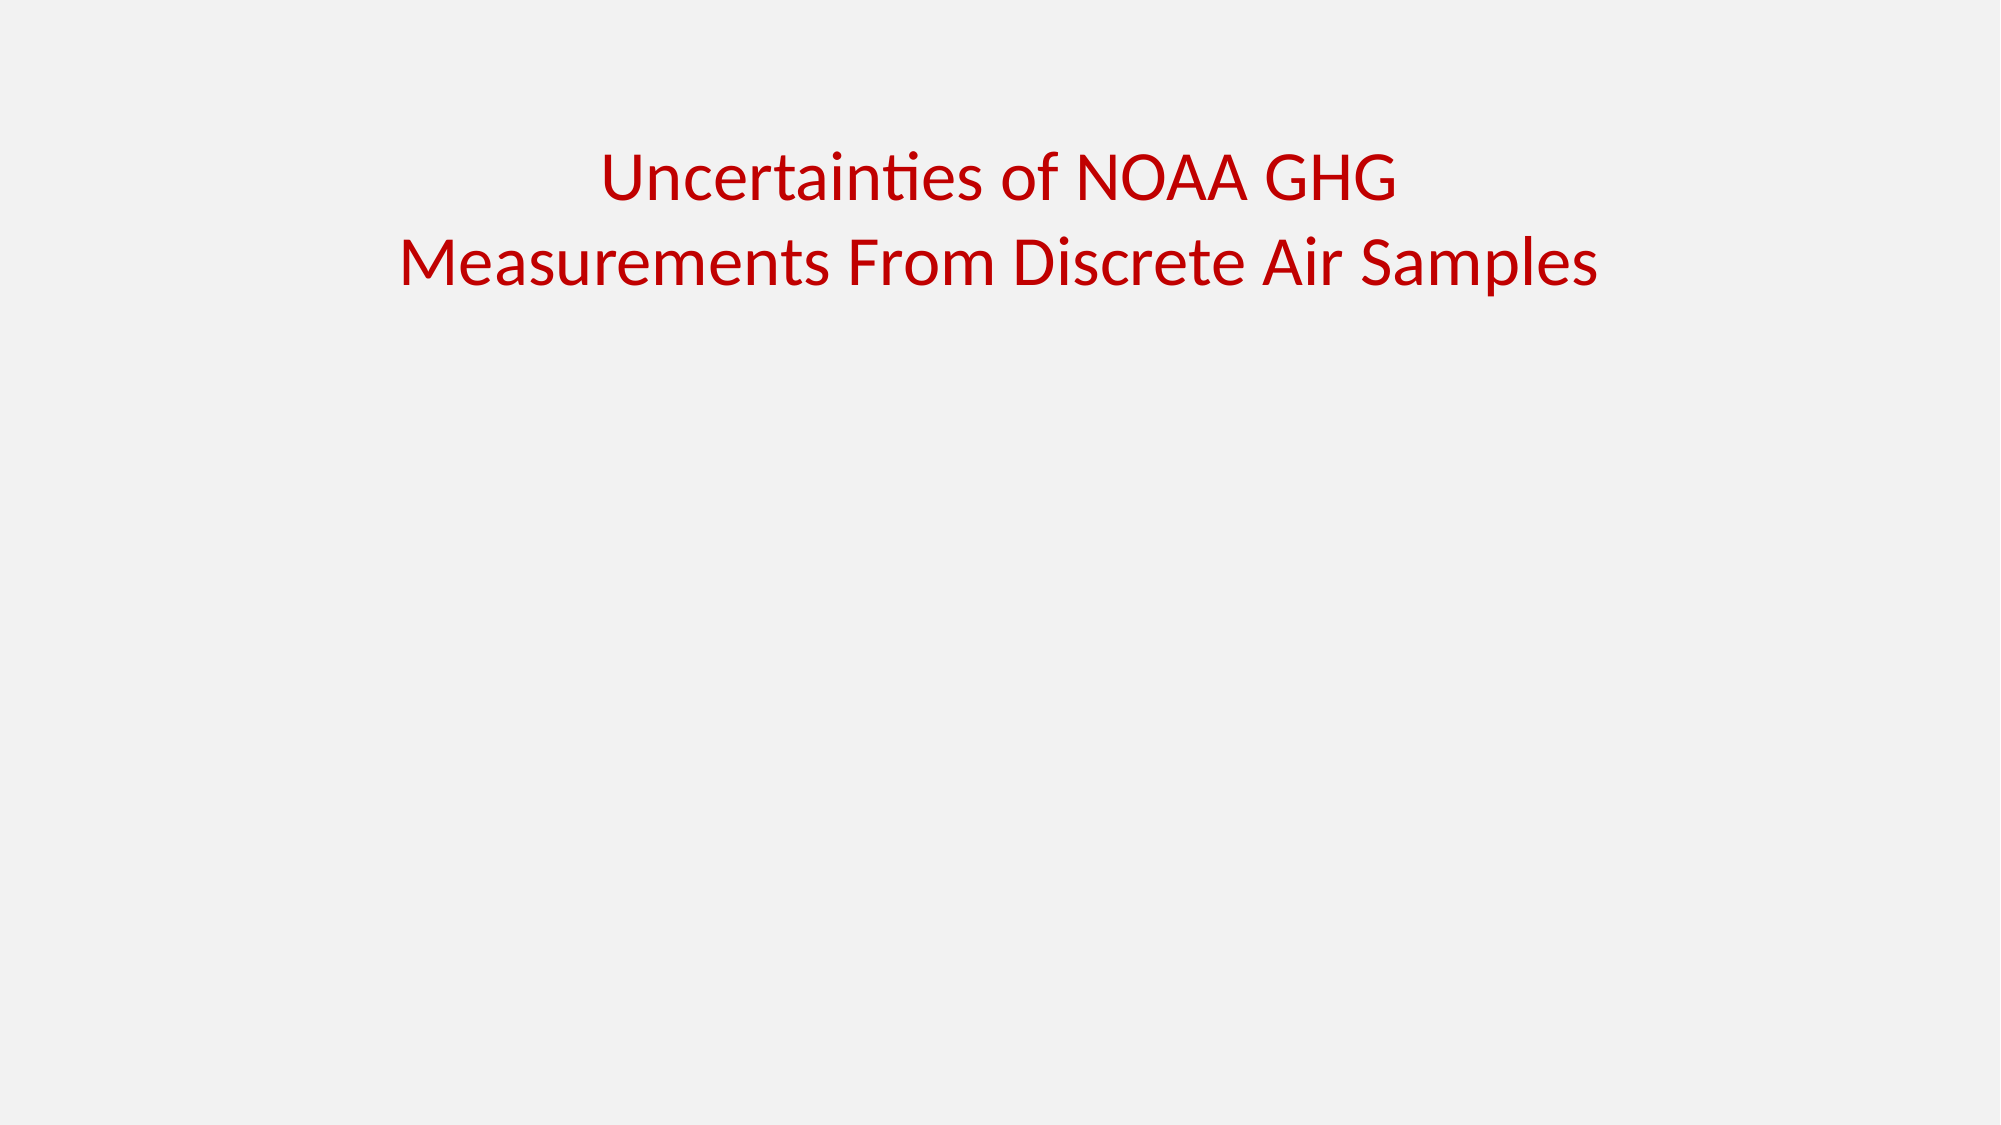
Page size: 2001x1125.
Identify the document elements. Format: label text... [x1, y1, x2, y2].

title Uncertainties of NOAA GHG Measurements From Discrete Air Samples [362, 94, 1638, 336]
